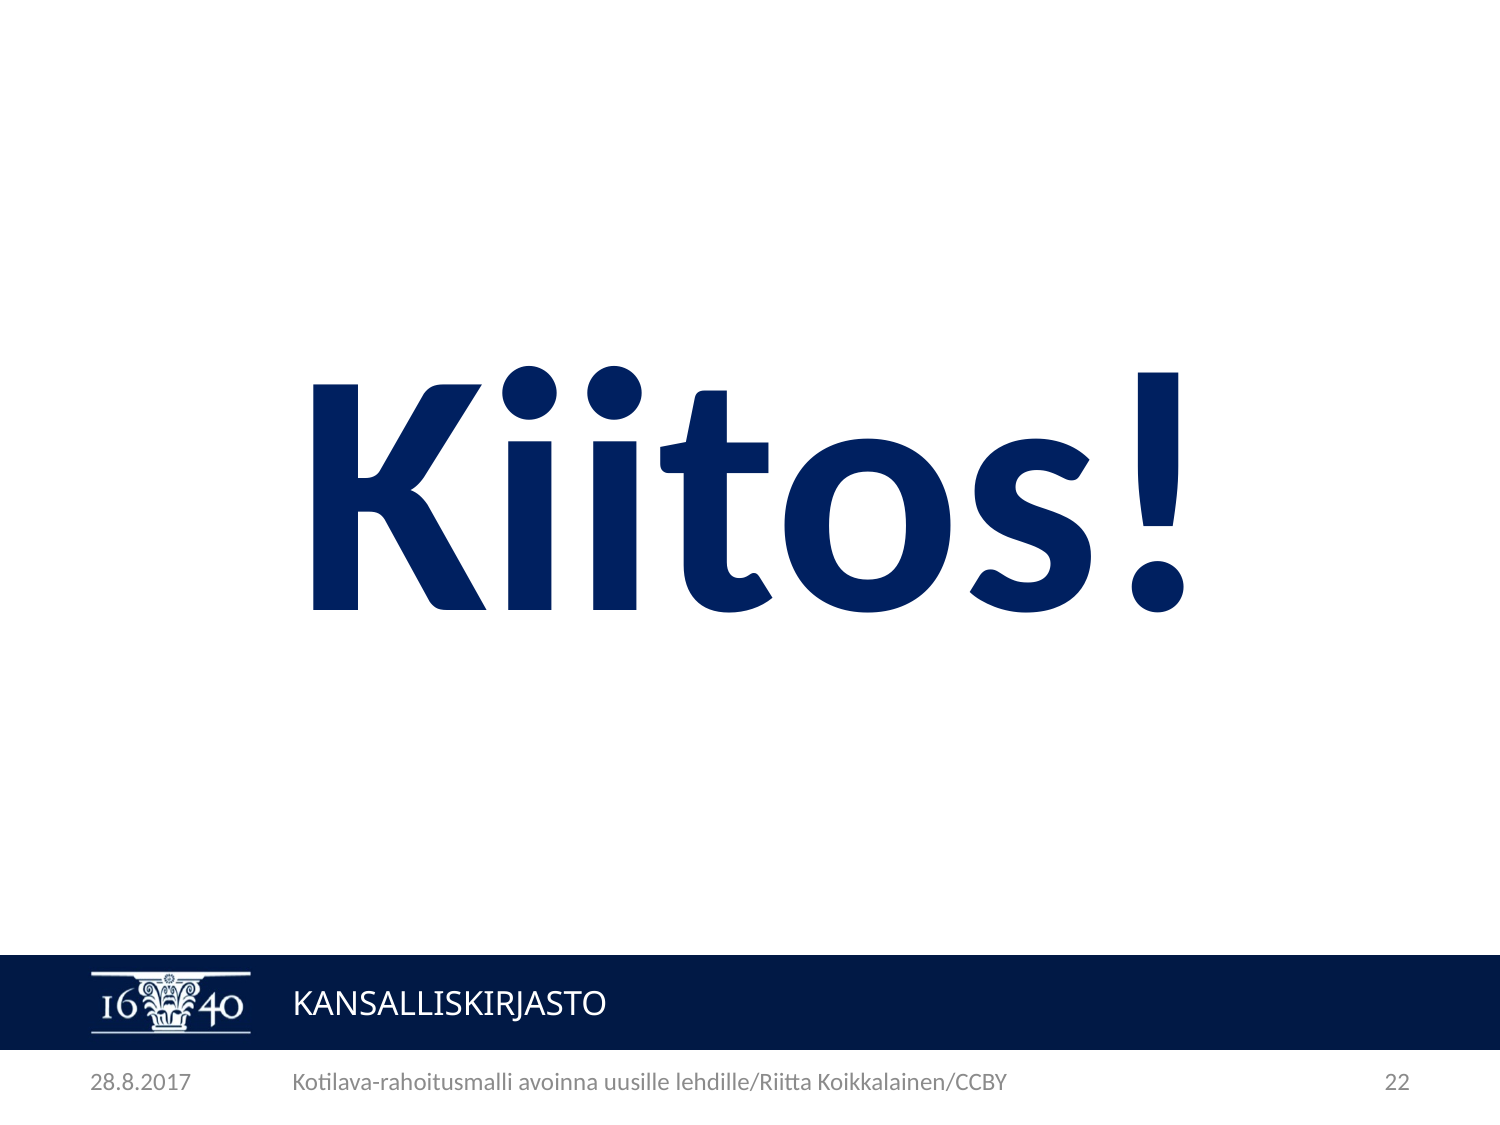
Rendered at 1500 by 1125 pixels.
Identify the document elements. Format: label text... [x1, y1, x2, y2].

picture [0, 955, 1500, 1050]
slide_number 22 [1074, 1058, 1425, 1103]
footer Kotilava-rahoitusmalli avoinna uusille lehdille/Riitta Koikkalainen/CCBY [277, 1058, 1069, 1103]
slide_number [75, 1058, 231, 1103]
text_box Kiitos! [5, 255, 1500, 688]
